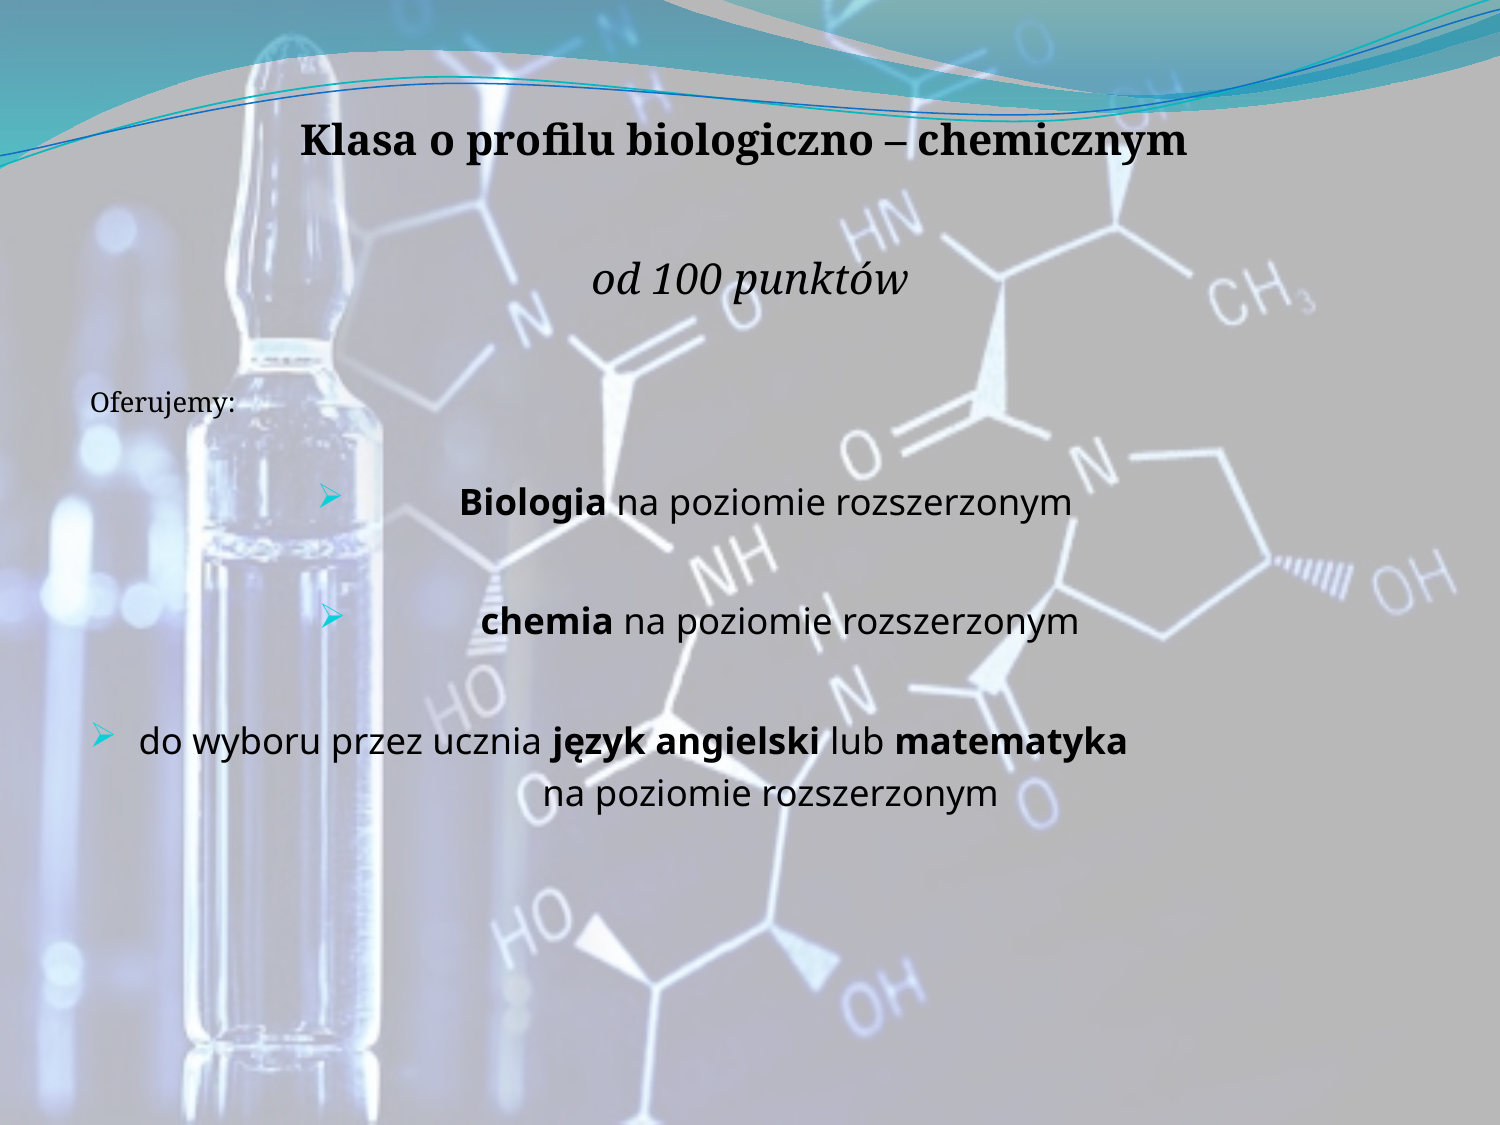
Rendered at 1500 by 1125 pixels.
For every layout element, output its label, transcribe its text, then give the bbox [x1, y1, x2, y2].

list Klasa o profilu biologiczno – chemicznym od 100 punktów Oferujemy: Biologia na poziomie rozszerzonym chemia na poziomie rozszerzonym do wyboru przez ucznia język angielski lub matematyka na poziomie rozszerzonym [75, 54, 1425, 929]
